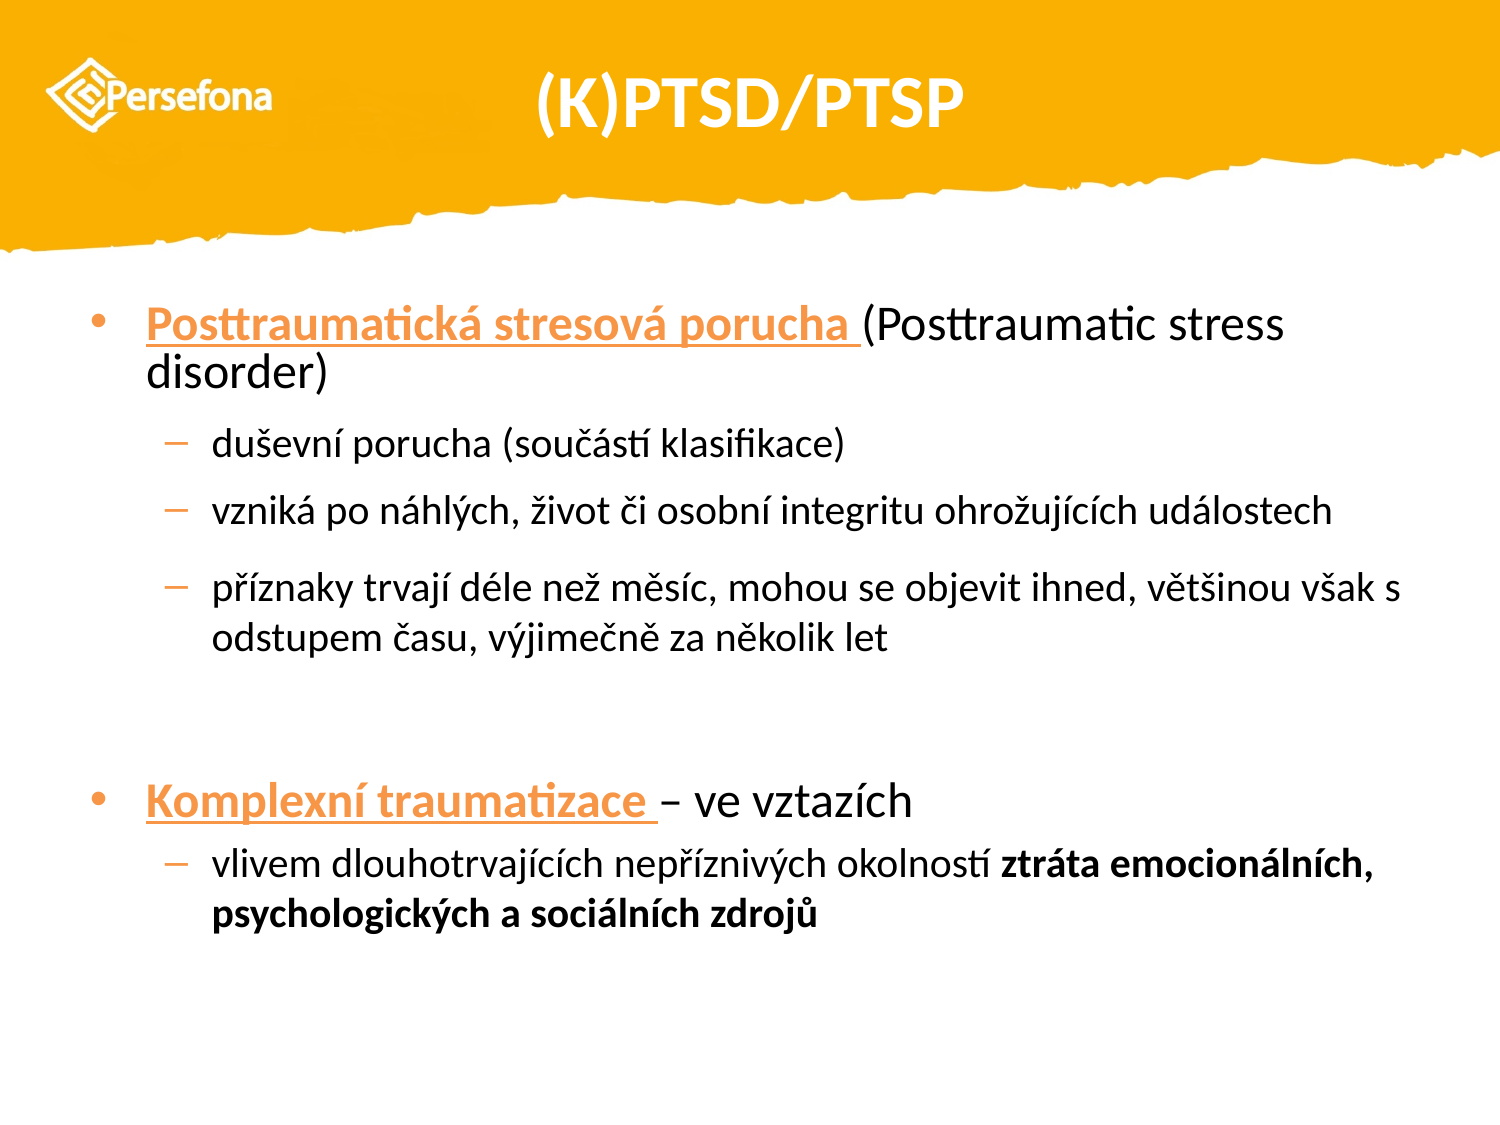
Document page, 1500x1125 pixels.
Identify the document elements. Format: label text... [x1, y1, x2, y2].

title (K)PTSD/PTSP [75, 45, 1425, 233]
list Posttraumatická stresová porucha (Posttraumatic stress disorder) duševní porucha (součástí klasifikace) vzniká po náhlých, život či osobní integritu ohrožujících událostech příznaky trvají déle než měsíc, mohou se objevit ihned, většinou však s odstupem času, výjimečně za několik let Komplexní traumatizace – ve vztazích vlivem dlouhotrvajících nepříznivých okolností ztráta emocionálních, psychologických a sociálních zdrojů [75, 262, 1425, 1005]
picture [0, 0, 1500, 271]
